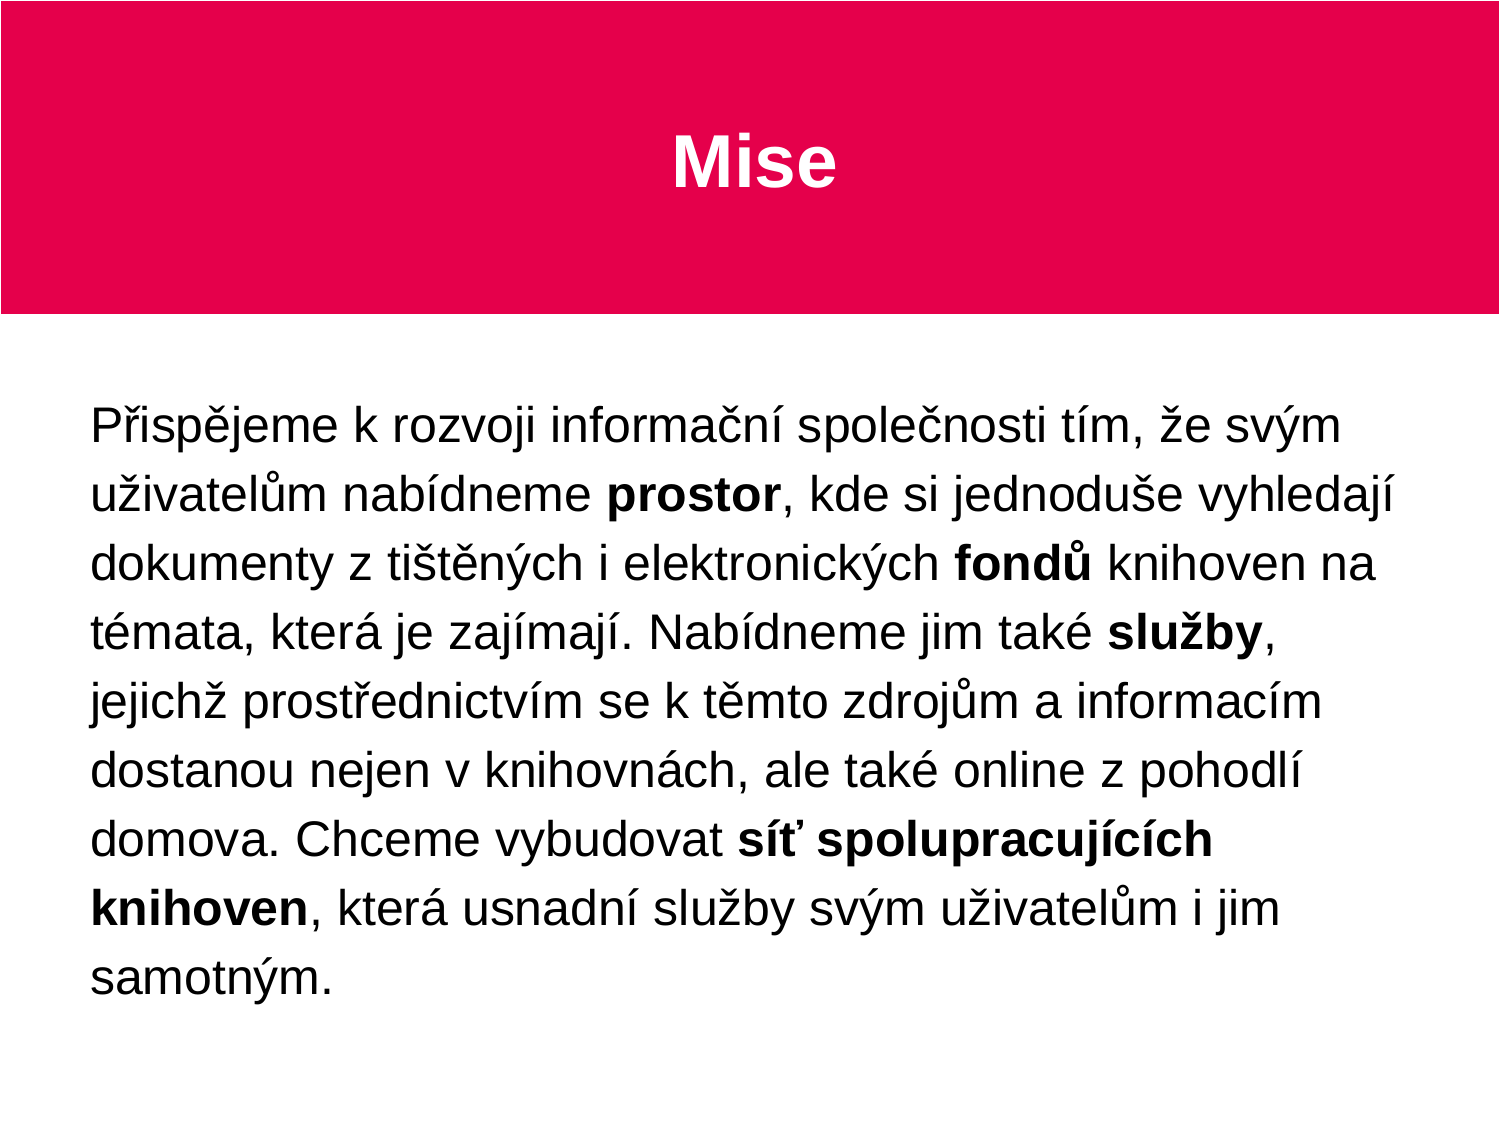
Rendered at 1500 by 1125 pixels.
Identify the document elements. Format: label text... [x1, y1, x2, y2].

title Mise [100, 36, 1410, 278]
list Přispějeme k rozvoji informační společnosti tím, že svým uživatelům nabídneme prostor, kde si jednoduše vyhledají dokumenty z tištěných i elektronických fondů knihoven na témata, která je zajímají. Nabídneme jim také služby, jejichž prostřednictvím se k těmto zdrojům a informacím dostanou nejen v knihovnách, ale také online z pohodlí domova. Chceme vybudovat síť spolupracujících knihoven, která usnadní služby svým uživatelům i jim samotným. [75, 368, 1425, 1005]
